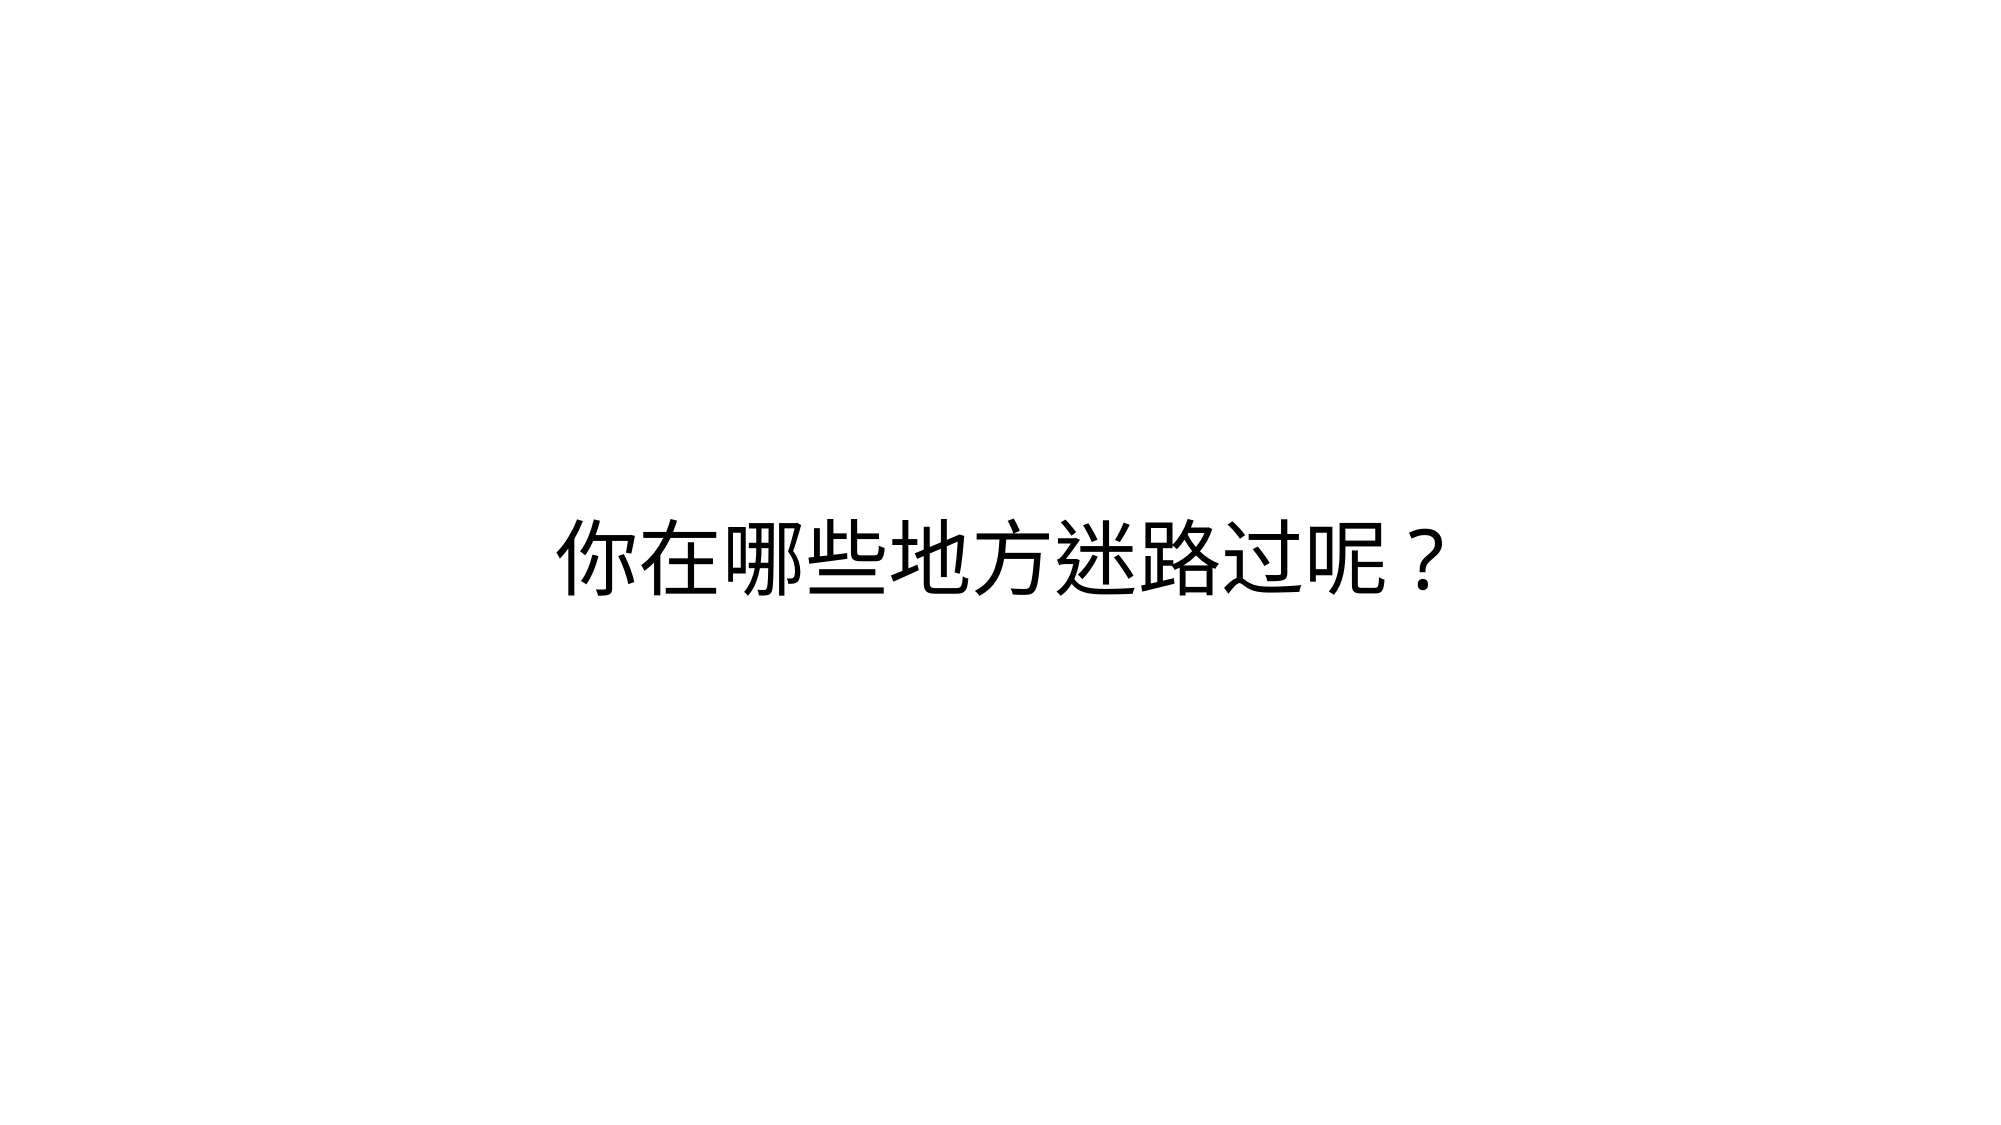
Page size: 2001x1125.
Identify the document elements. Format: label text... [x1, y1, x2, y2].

text_box 你在哪些地方迷路过呢? [35, 469, 1965, 656]
